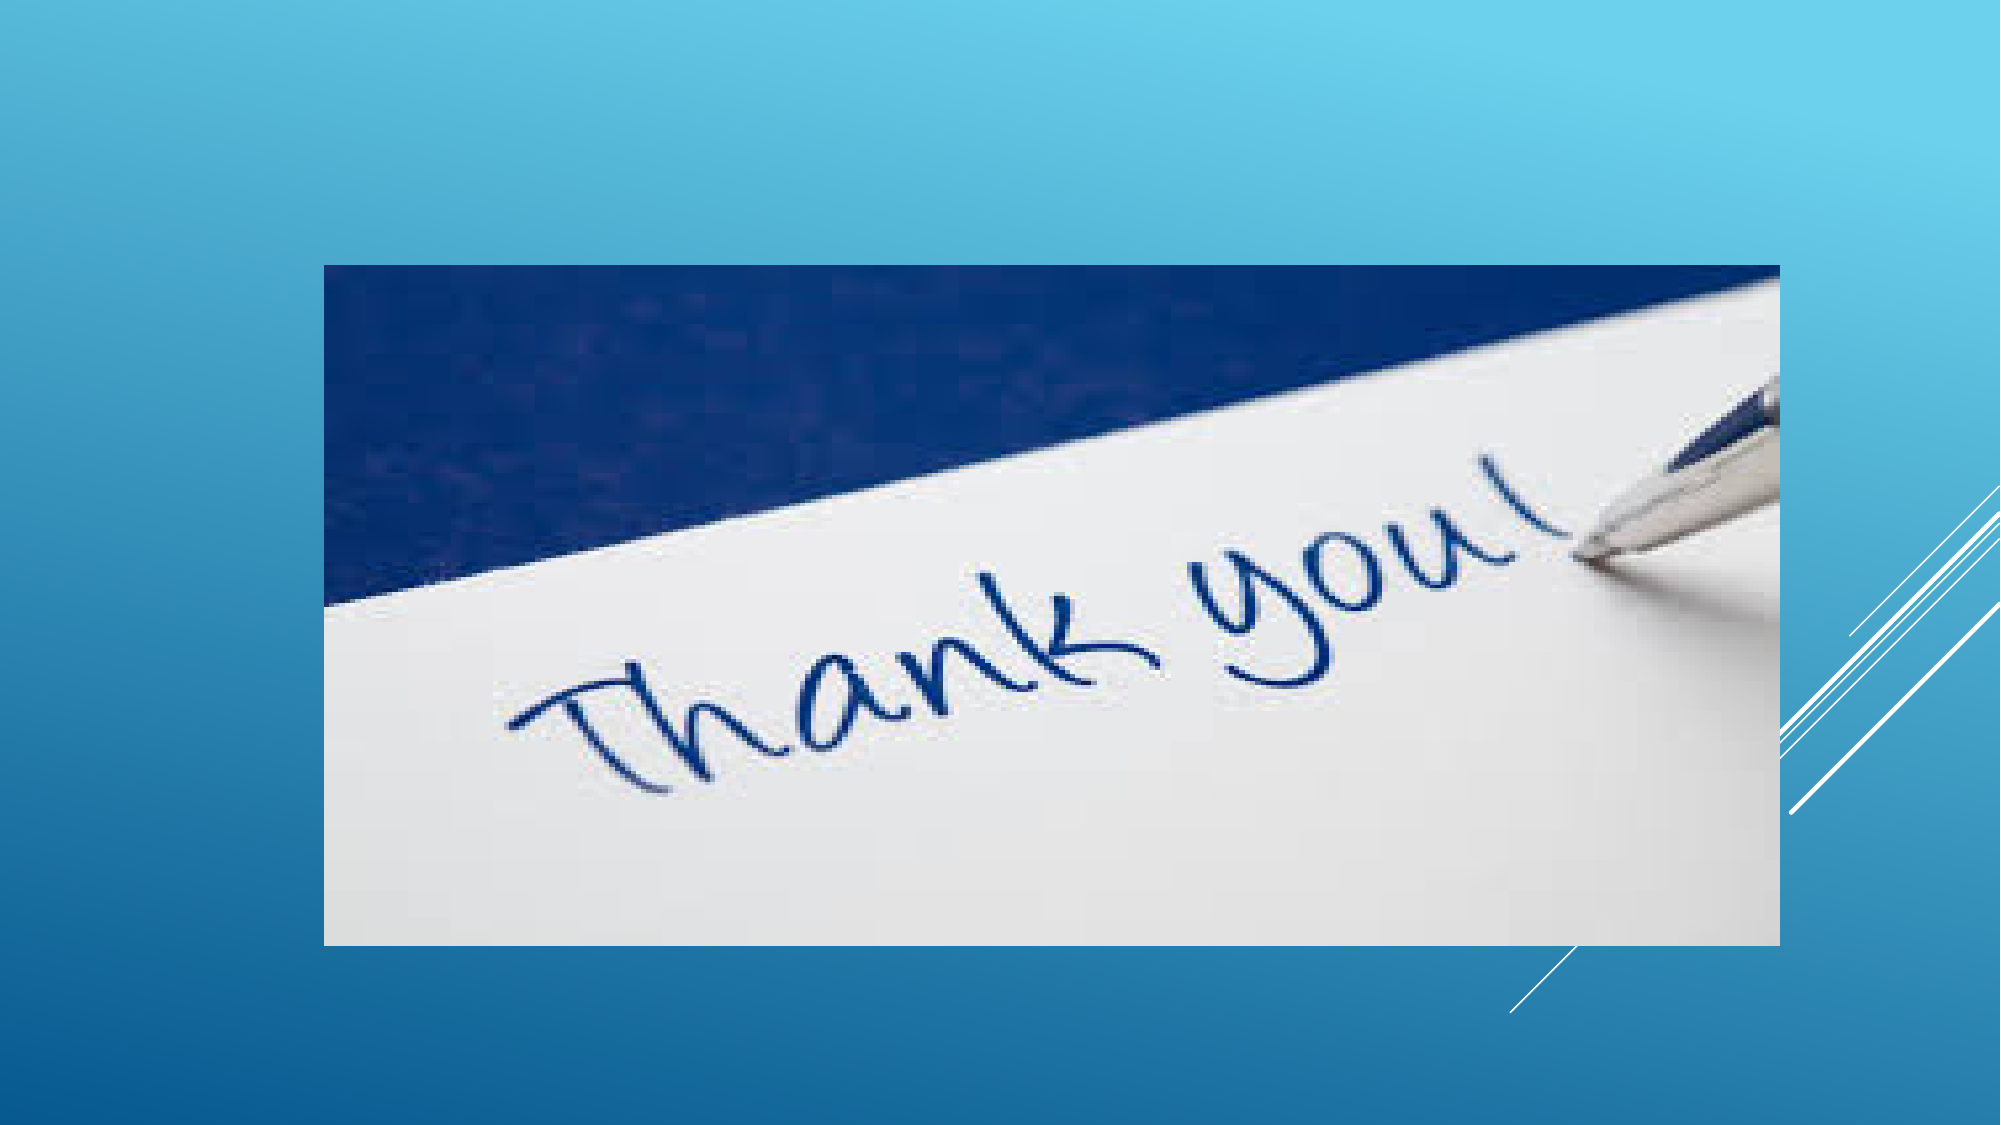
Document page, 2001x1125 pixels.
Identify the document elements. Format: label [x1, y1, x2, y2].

list [324, 265, 1780, 947]
